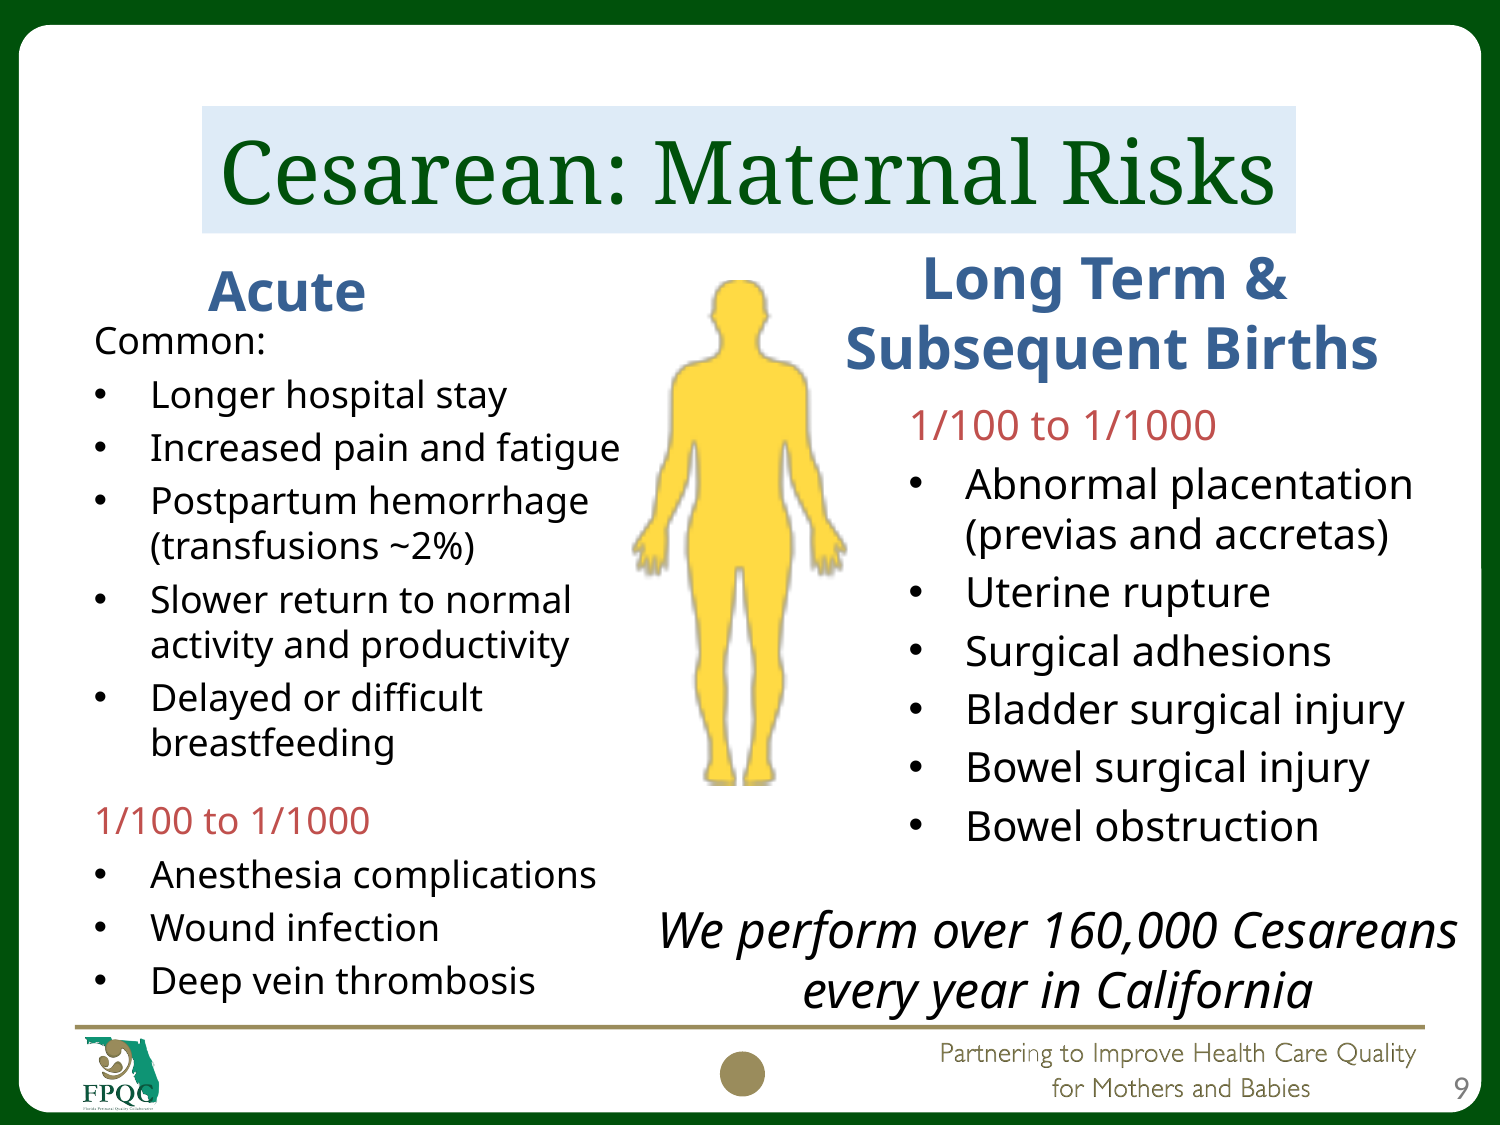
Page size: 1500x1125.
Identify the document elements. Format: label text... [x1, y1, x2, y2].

list Common: Longer hospital stay Increased pain and fatigue Postpartum hemorrhage (transfusions ~2%) Slower return to normal activity and productivity Delayed or difficult breastfeeding 1/100 to 1/1000 Anesthesia complications Wound infection Deep vein thrombosis [78, 309, 682, 1052]
list Long Term & Subsequent Births [795, 253, 1430, 389]
picture [487, 280, 994, 786]
text_box 9 [1331, 1058, 1485, 1119]
picture [937, 1037, 1425, 1105]
title Cesarean: Maternal Risks [202, 106, 1296, 234]
list Acute [118, 248, 459, 309]
picture [82, 1052, 163, 1112]
list 1/100 to 1/1000 Abnormal placentation (previas and accretas) Uterine rupture Surgical adhesions Bladder surgical injury Bowel surgical injury Bowel obstruction [893, 391, 1430, 891]
text_box We perform over 160,000 Cesareans every year in California [632, 891, 1485, 1026]
